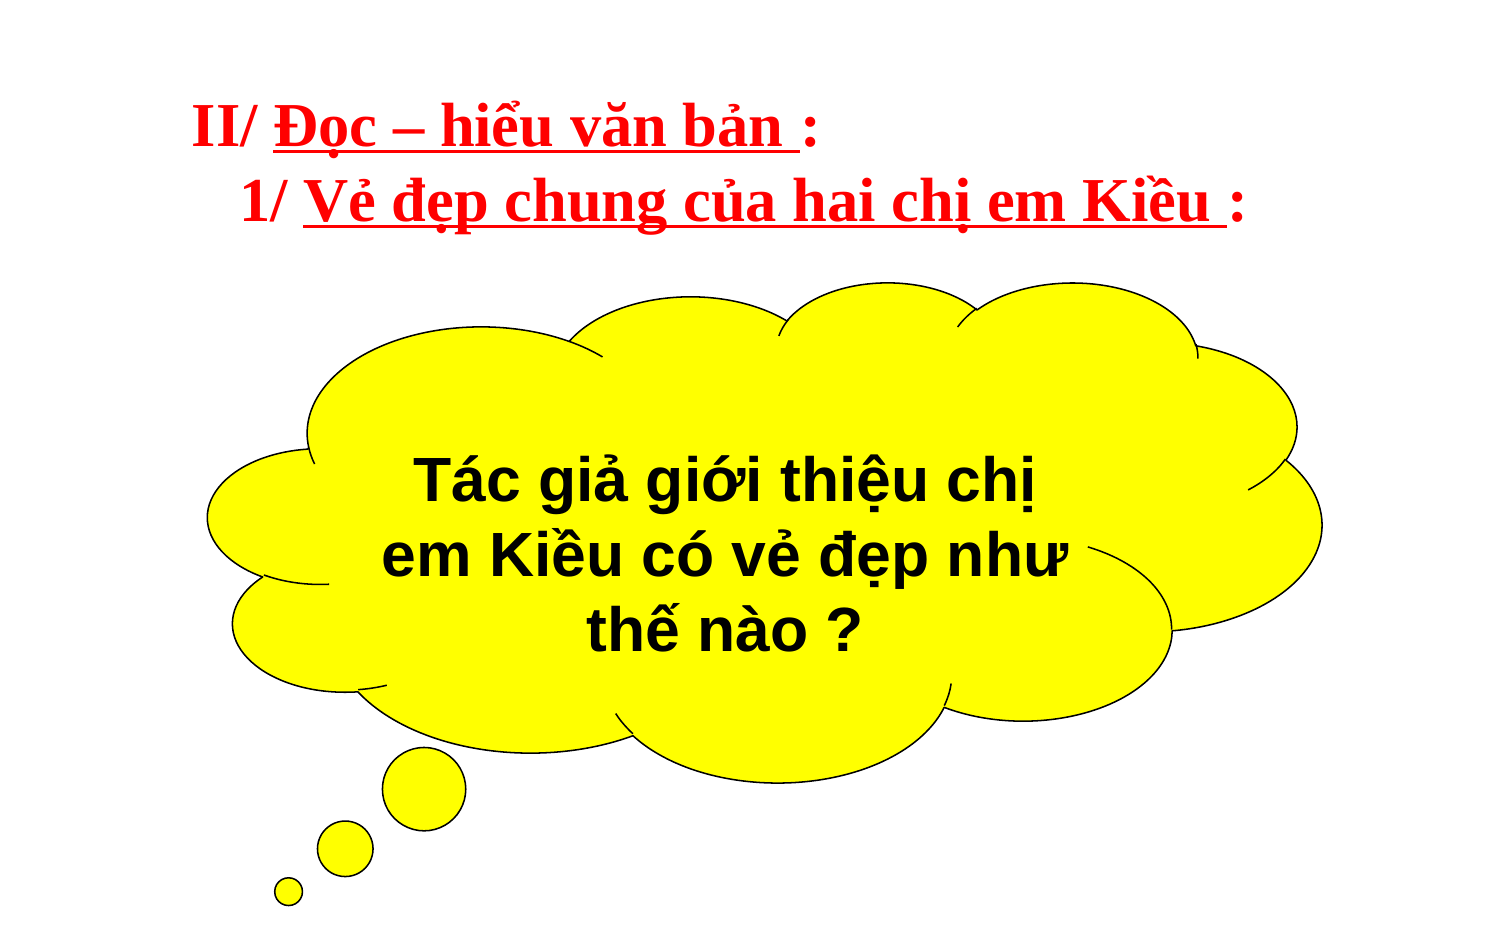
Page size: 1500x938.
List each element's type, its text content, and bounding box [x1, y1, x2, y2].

text_box II/ Đọc – hiểu văn bản : 1/ Vẻ đẹp chung của hai chị em Kiều : [177, 76, 1274, 316]
text_box Tác giả giới thiệu chị em Kiều có vẻ đẹp như thế nào ? [207, 316, 1323, 784]
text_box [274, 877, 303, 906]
text_box Tác giả giới thiệu chị em Kiều có vẻ đẹp như thế nào ? [317, 821, 374, 877]
text_box Tác giả giới thiệu chị em Kiều có vẻ đẹp như thế nào ? [382, 747, 466, 831]
